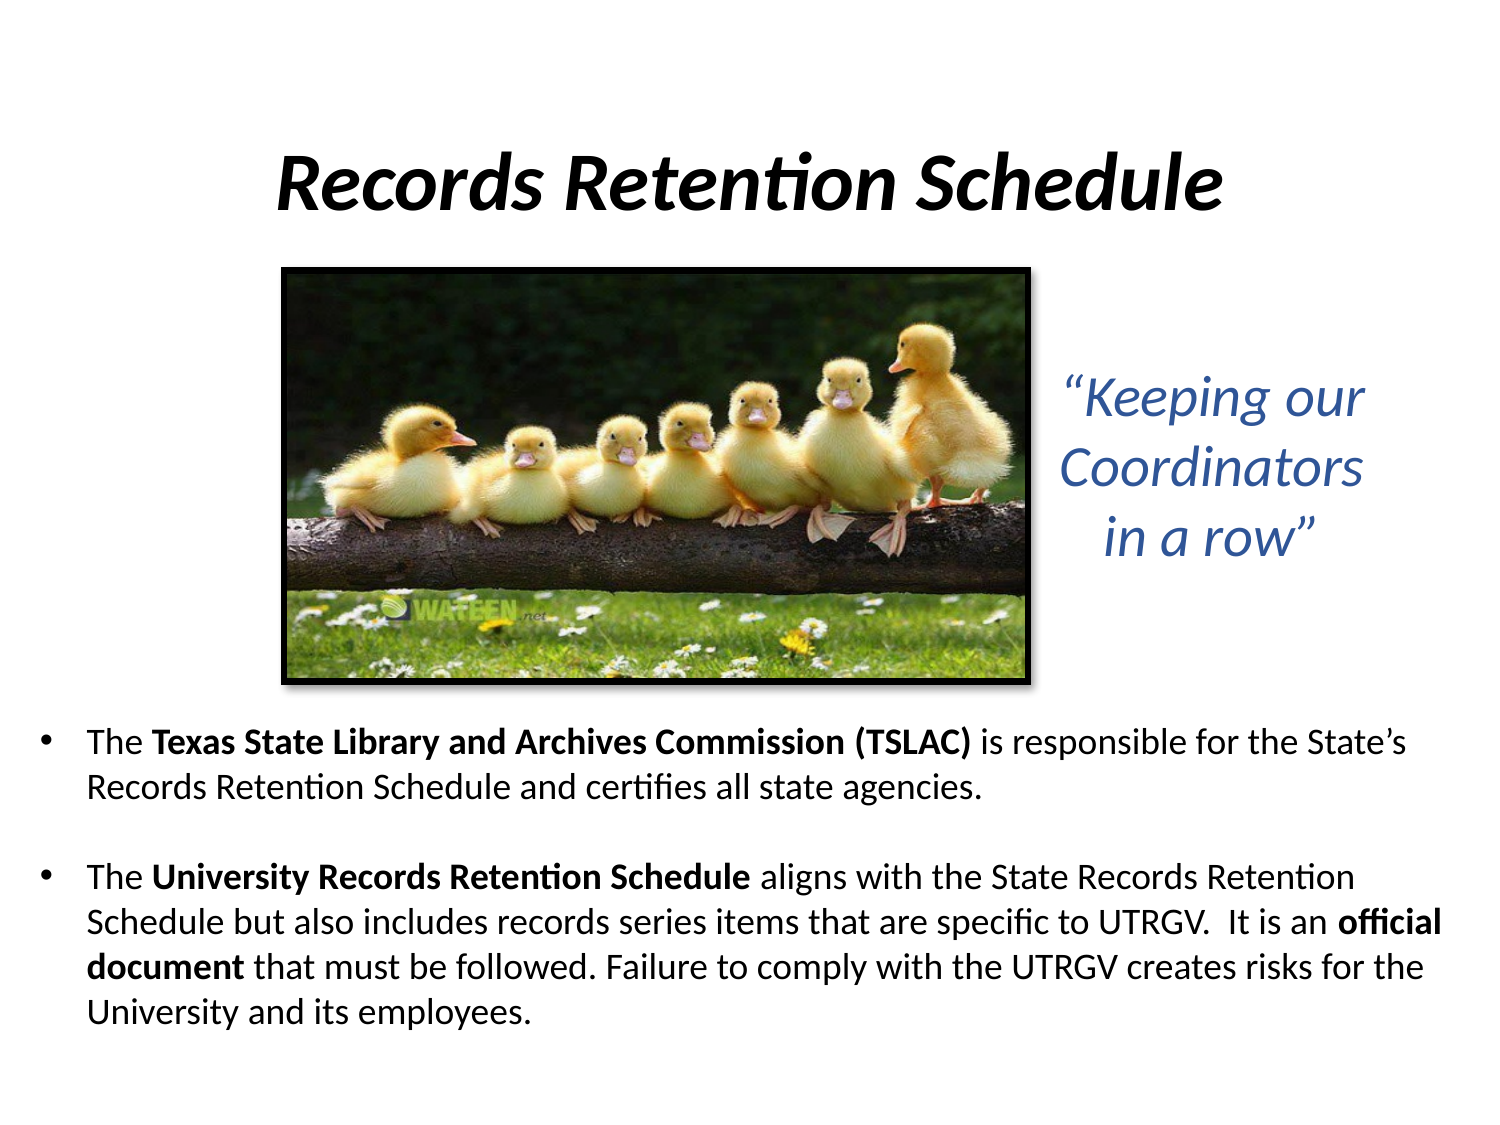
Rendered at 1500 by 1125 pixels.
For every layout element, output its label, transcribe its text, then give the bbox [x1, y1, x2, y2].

list Records Retention Schedule [68, 131, 1432, 238]
text_box “Keeping our Coordinators in a row” [1024, 268, 1400, 679]
picture [287, 273, 1025, 679]
text_box The Texas State Library and Archives Commission (TSLAC) is responsible for the State’s Records Retention Schedule and certifies all state agencies. The University Records Retention Schedule aligns with the State Records Retention Schedule but also includes records series items that are specific to UTRGV. It is an official document that must be followed. Failure to comply with the UTRGV creates risks for the University and its employees. [24, 709, 1475, 1040]
